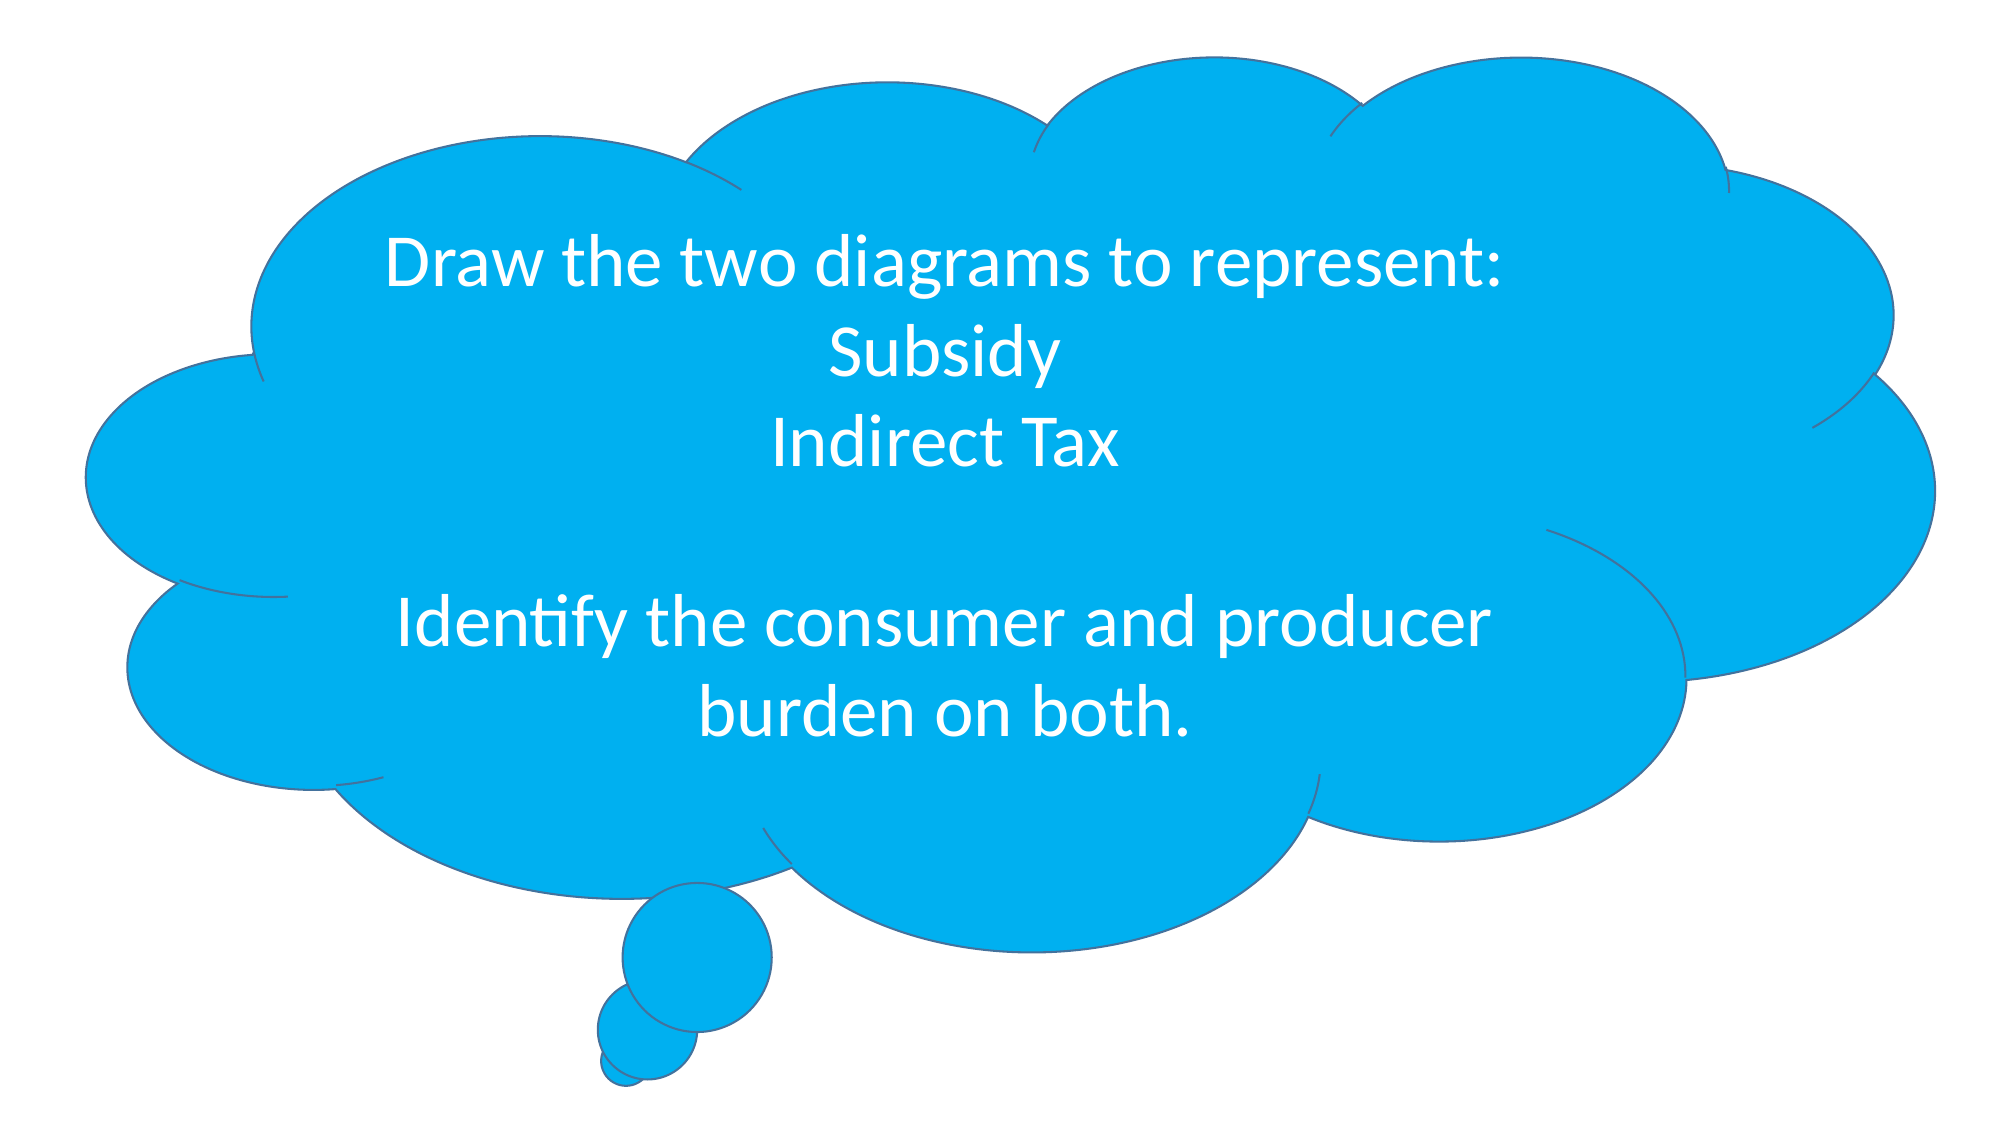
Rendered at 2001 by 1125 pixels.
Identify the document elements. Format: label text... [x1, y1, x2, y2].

text_box Draw the two diagrams to represent: Subsidy Indirect Tax Identify the consumer and producer burden on both. [84, 56, 1937, 1087]
text_box RECAP: What is PED? [303, 54, 1674, 215]
